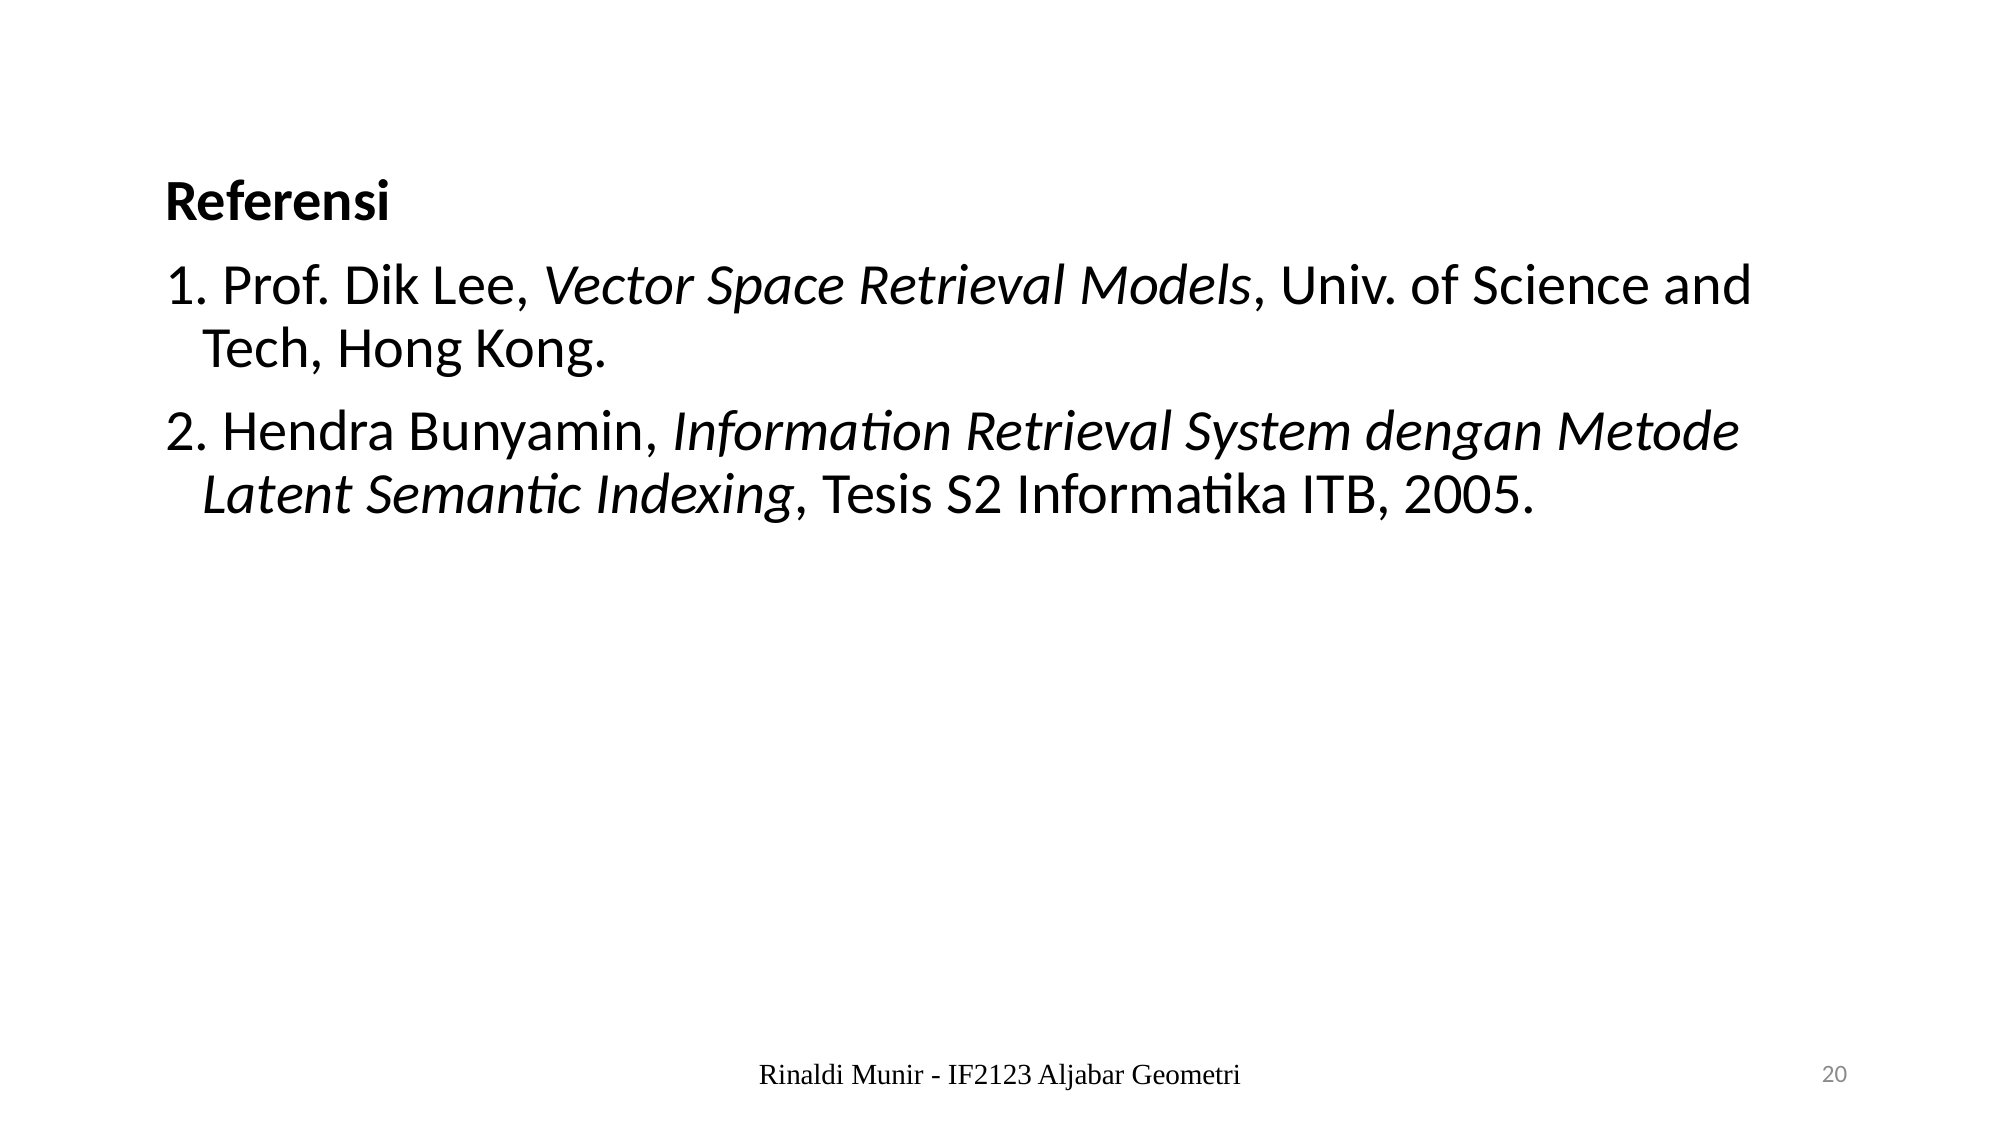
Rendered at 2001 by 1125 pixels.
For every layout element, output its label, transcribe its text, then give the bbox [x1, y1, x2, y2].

slide_number 20 [1412, 1042, 1863, 1103]
list Referensi 1. Prof. Dik Lee, Vector Space Retrieval Models, Univ. of Science and Tech, Hong Kong. 2. Hendra Bunyamin, Information Retrieval System dengan Metode Latent Semantic Indexing, Tesis S2 Informatika ITB, 2005. [150, 162, 1812, 1005]
footer Rinaldi Munir - IF2123 Aljabar Geometri [662, 1042, 1338, 1103]
